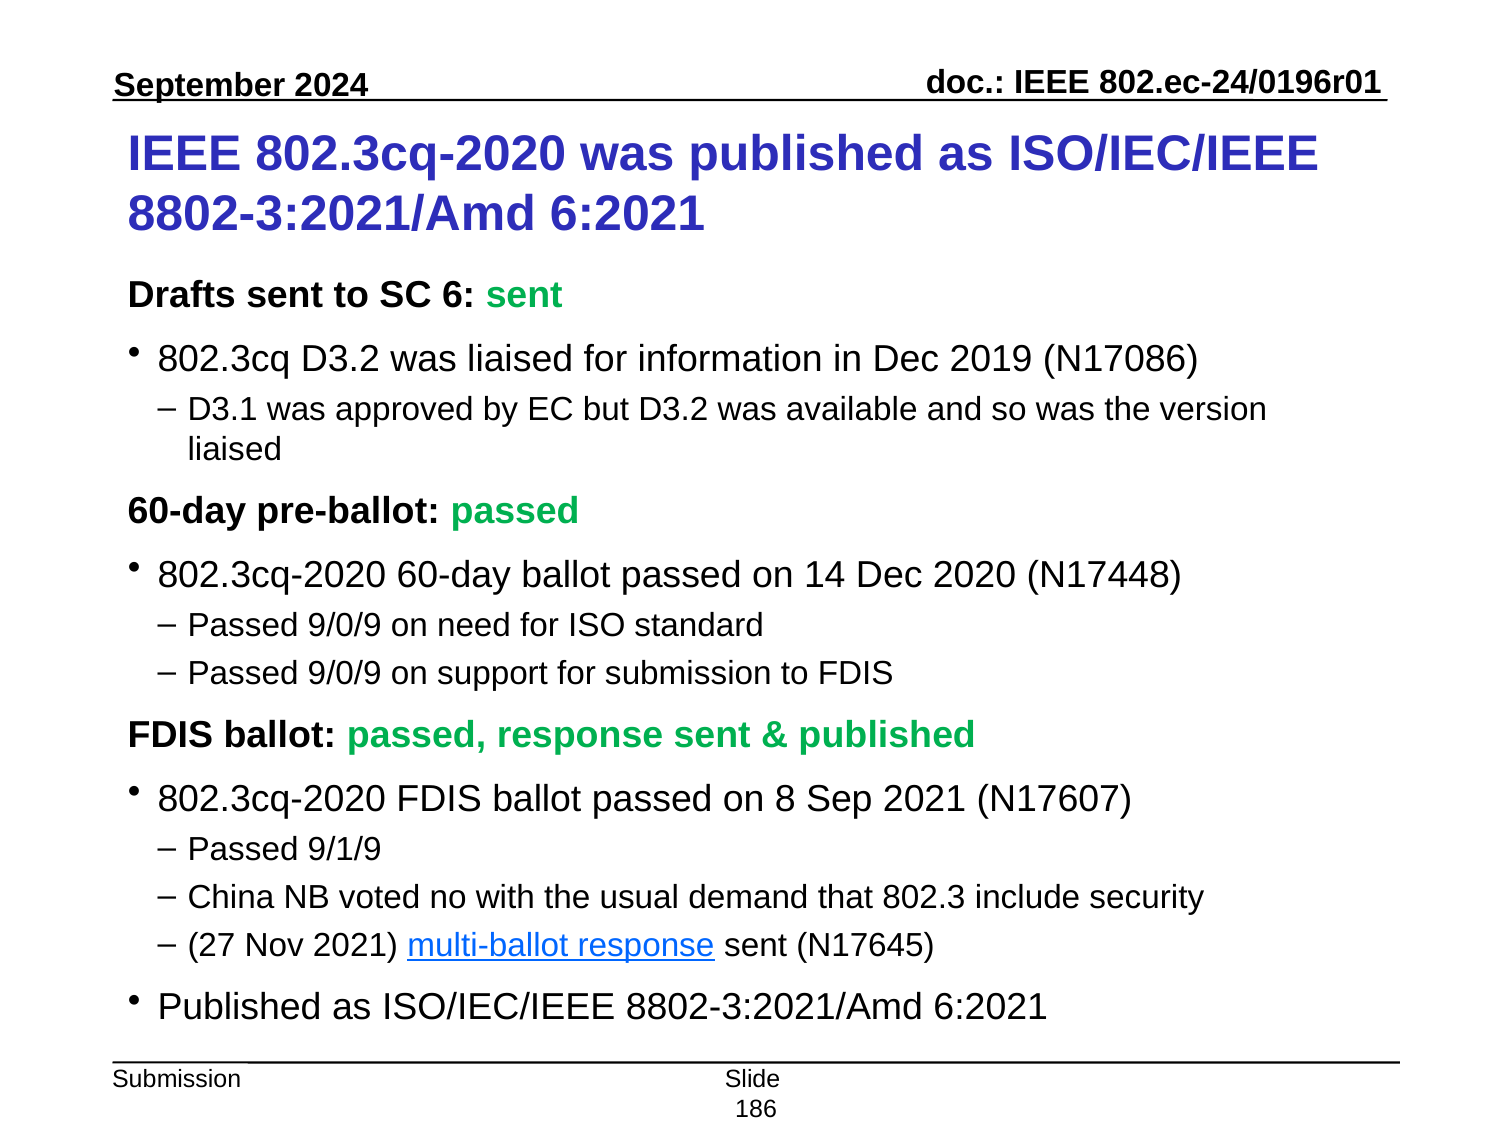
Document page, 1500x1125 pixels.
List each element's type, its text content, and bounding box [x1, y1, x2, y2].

list Drafts sent to SC 6: sent 802.3cq D3.2 was liaised for information in Dec 2019 (N17086) D3.1 was approved by EC but D3.2 was available and so was the version liaised 60-day pre-ballot: passed 802.3cq-2020 60-day ballot passed on 14 Dec 2020 (N17448) Passed 9/0/9 on need for ISO standard Passed 9/0/9 on support for submission to FDIS FDIS ballot: passed, response sent & published 802.3cq-2020 FDIS ballot passed on 8 Sep 2021 (N17607) Passed 9/1/9 China NB voted no with the usual demand that 802.3 include security (27 Nov 2021) multi-ballot response sent (N17645) Published as ISO/IEC/IEEE 8802-3:2021/Amd 6:2021 [112, 262, 1388, 938]
title IEEE 802.3cq-2020 was published as ISO/IEC/IEEE 8802-3:2021/Amd 6:2021 [112, 112, 1388, 262]
slide_number Slide 186 [709, 1061, 803, 1093]
